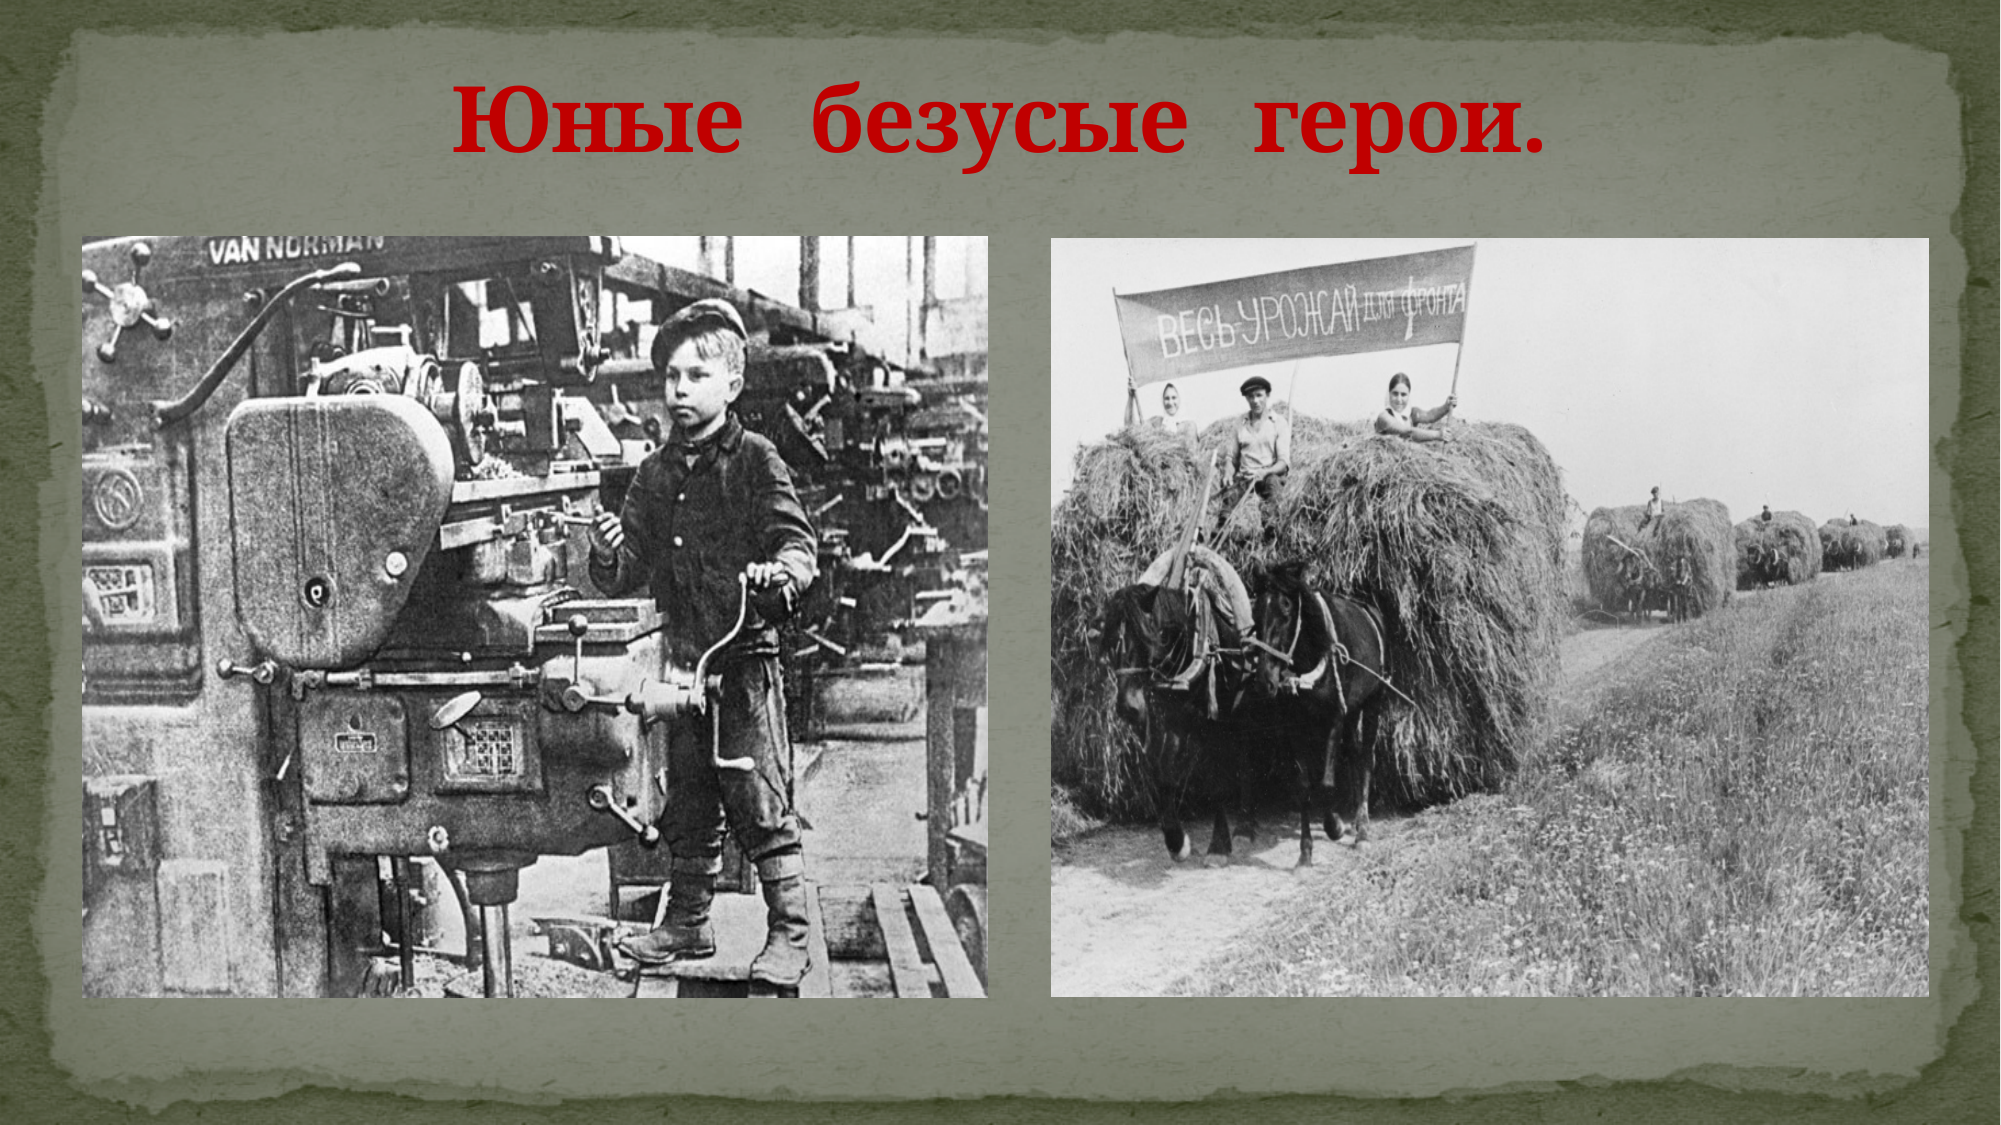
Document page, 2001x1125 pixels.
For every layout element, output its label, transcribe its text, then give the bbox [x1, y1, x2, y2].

title Юные безусые герои. [99, 65, 1900, 289]
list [84, 238, 987, 997]
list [1053, 240, 1927, 996]
